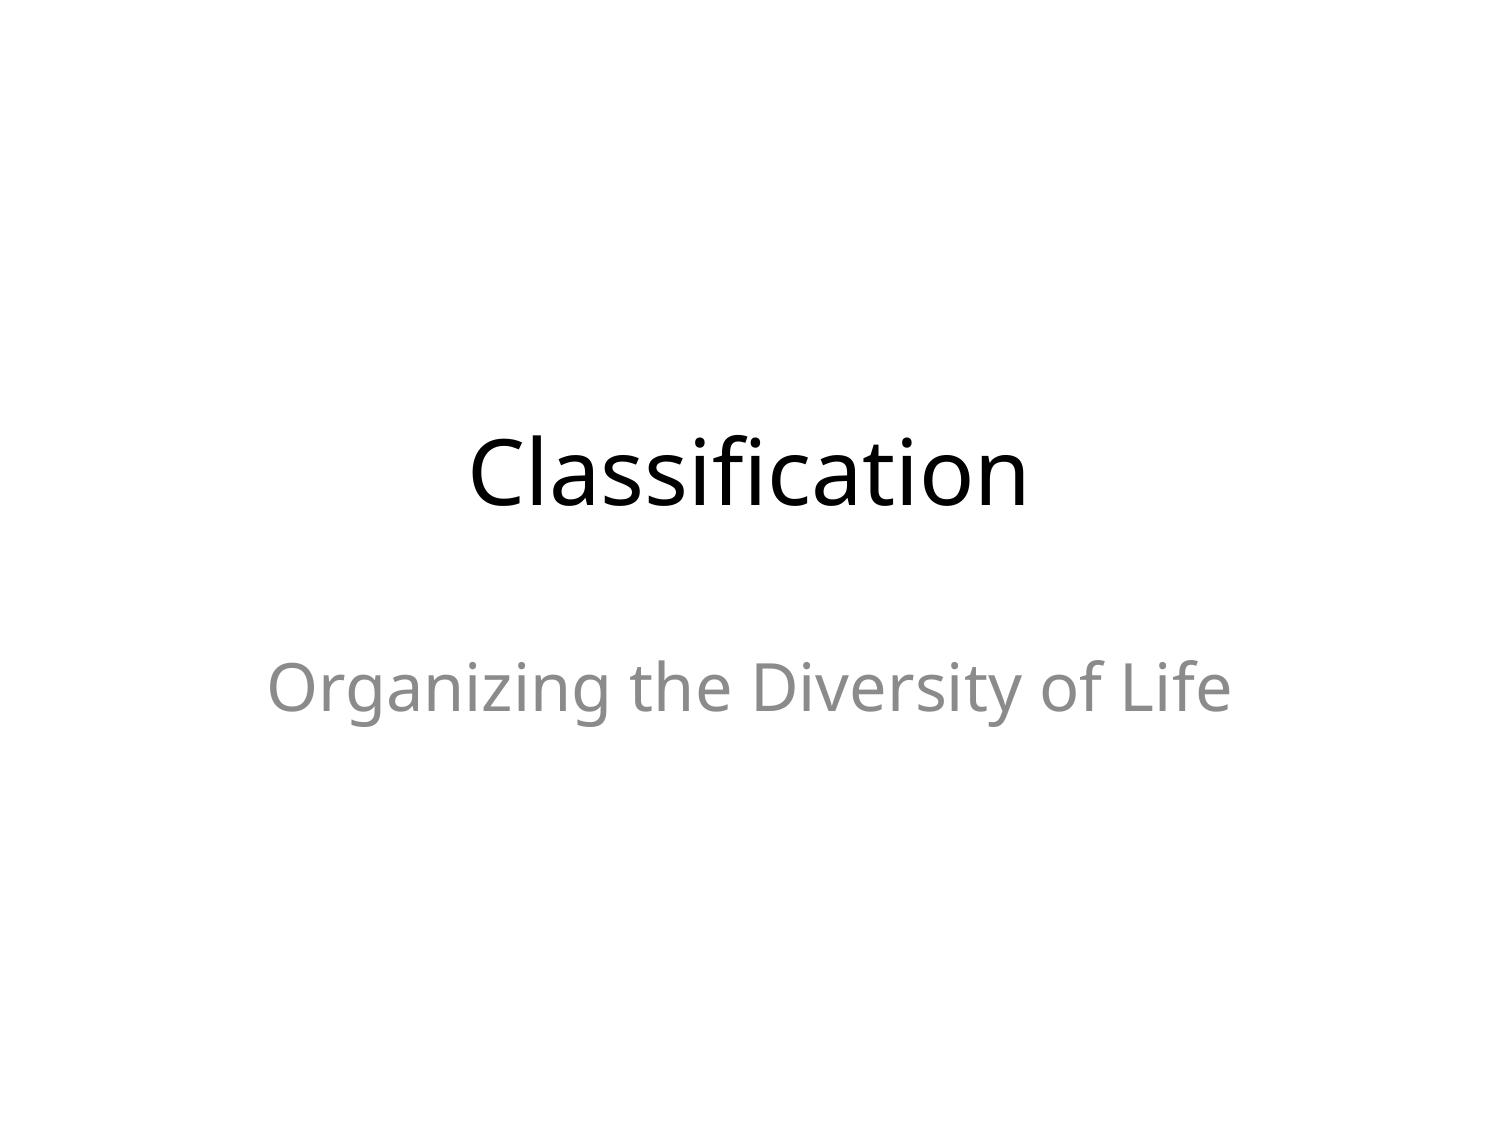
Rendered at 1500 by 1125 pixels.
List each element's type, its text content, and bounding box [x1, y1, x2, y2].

subtitle Organizing the Diversity of Life [225, 637, 1275, 925]
title Classification [112, 375, 1388, 563]
